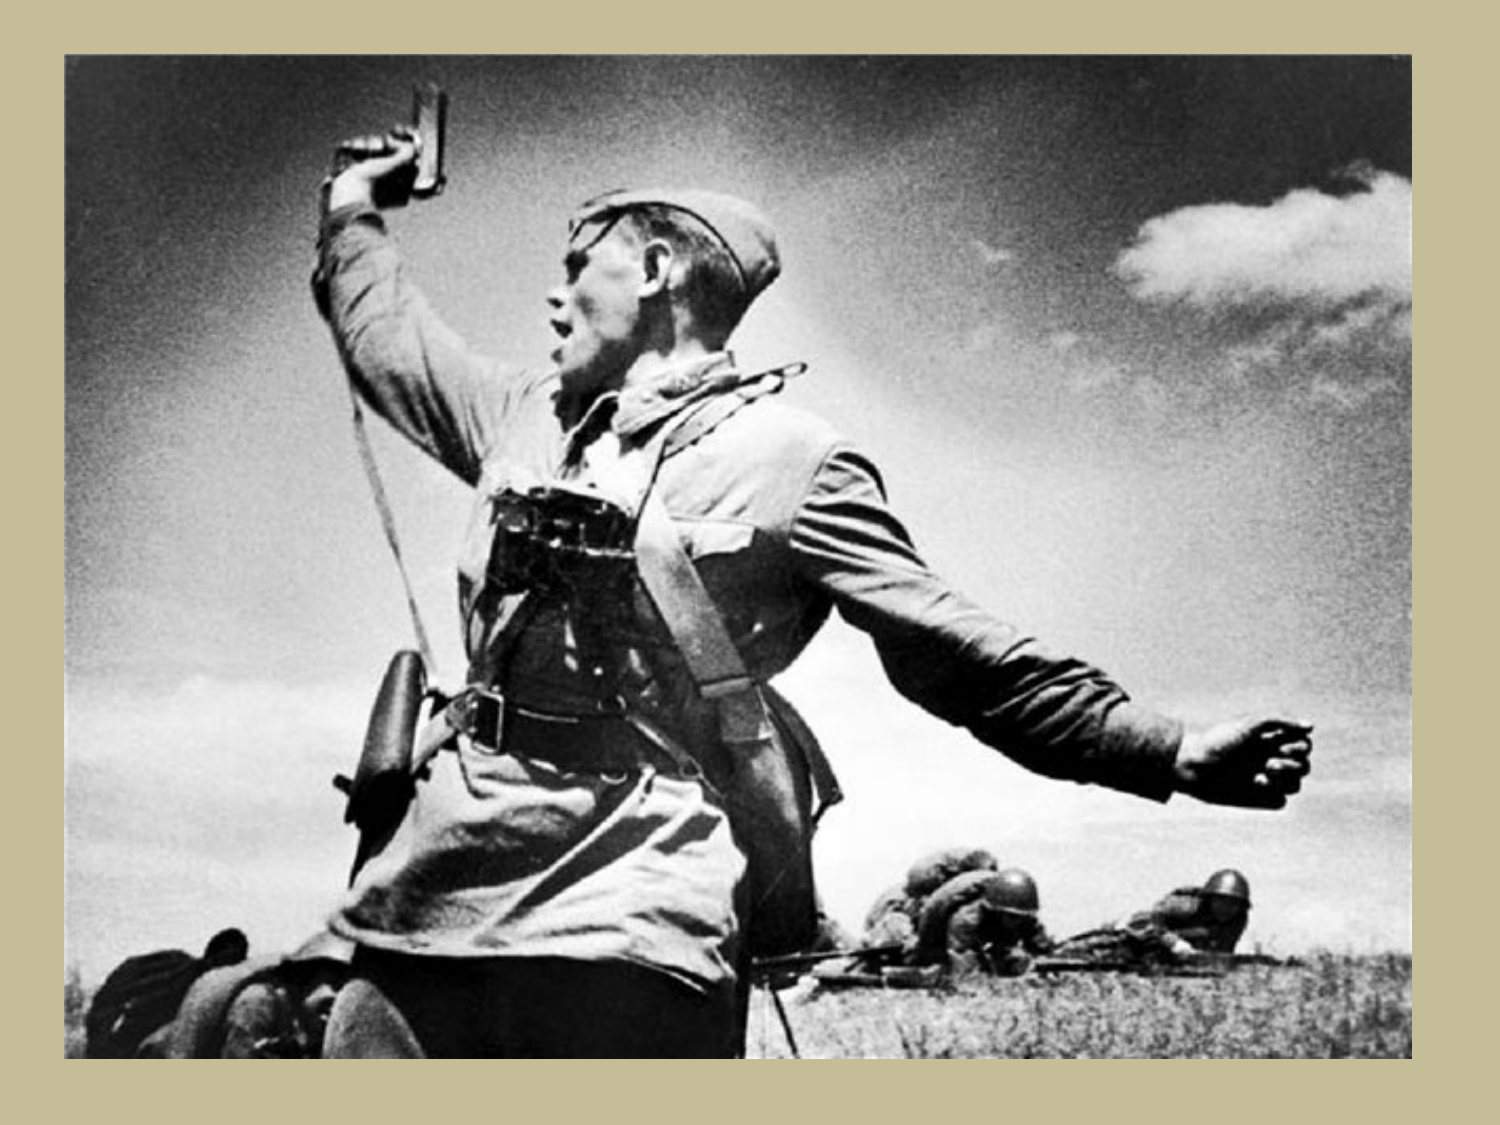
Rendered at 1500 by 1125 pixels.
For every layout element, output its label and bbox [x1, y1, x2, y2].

picture [64, 54, 1412, 1059]
